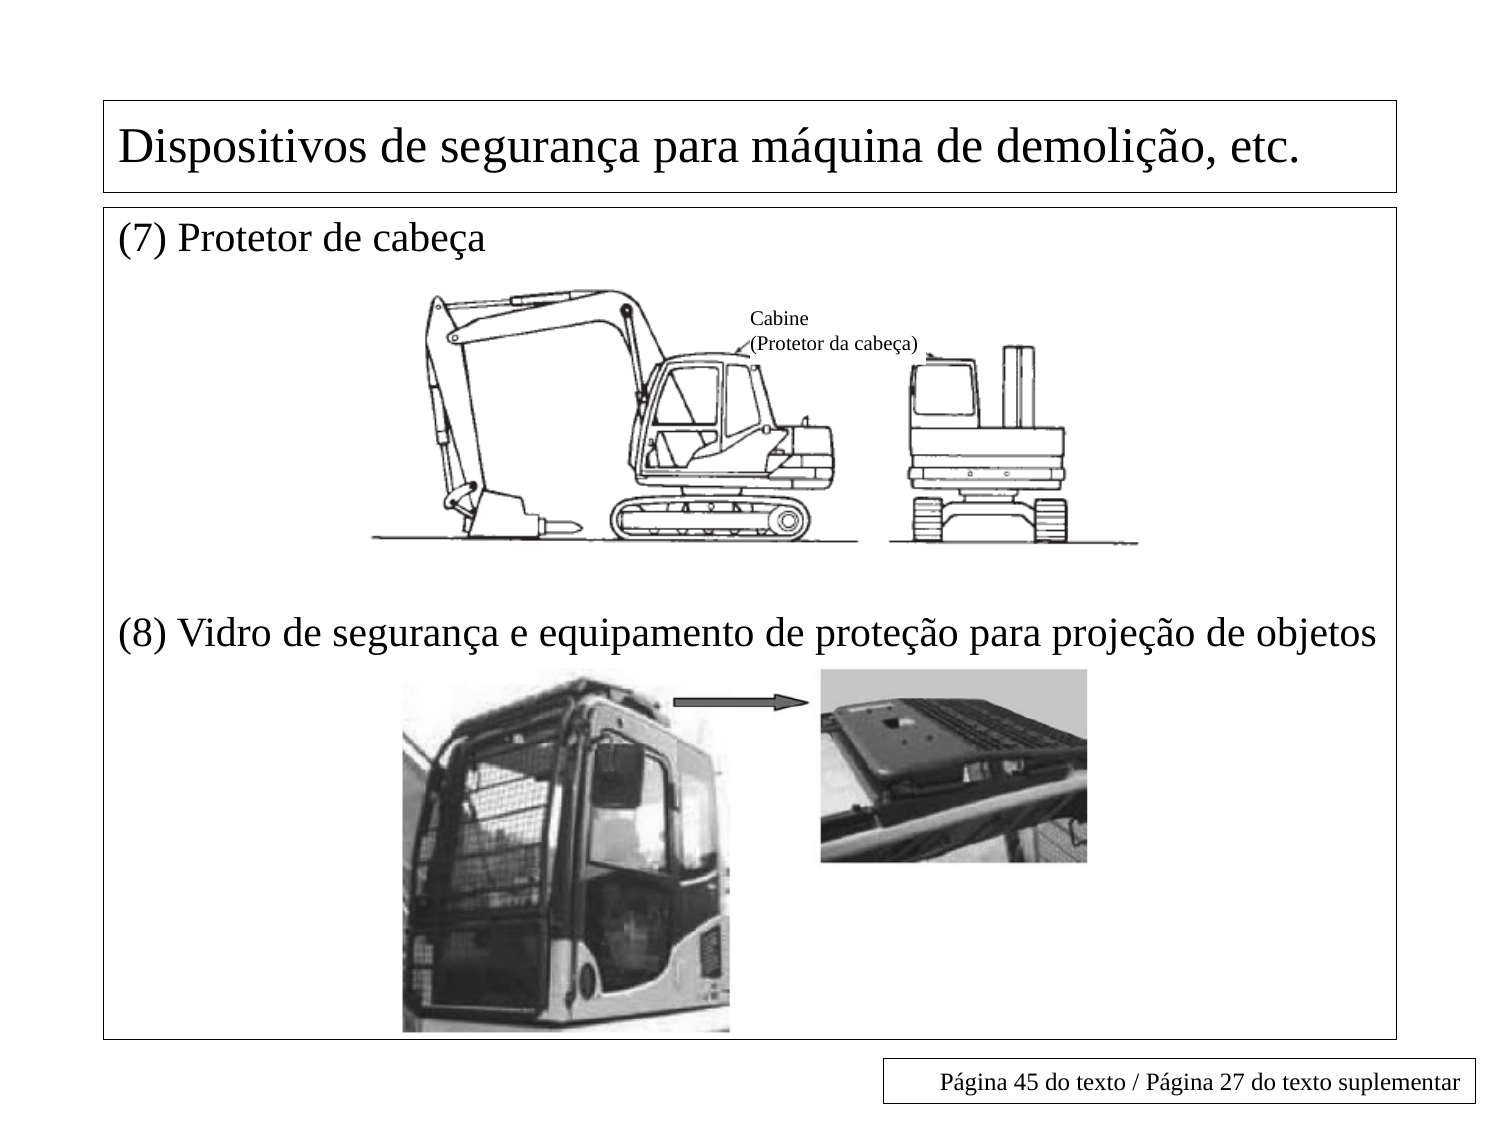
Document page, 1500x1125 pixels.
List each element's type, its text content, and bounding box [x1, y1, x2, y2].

picture [349, 266, 1151, 552]
picture [397, 663, 1103, 1037]
title Dispositivos de segurança para máquina de demolição, etc. [103, 100, 1397, 193]
text_box (7) Protetor de cabeça (8) Vidro de segurança e equipamento de proteção para projeção de objetos [103, 207, 1397, 1040]
text_box Página 45 do texto / Página 27 do texto suplementar [883, 1058, 1476, 1104]
